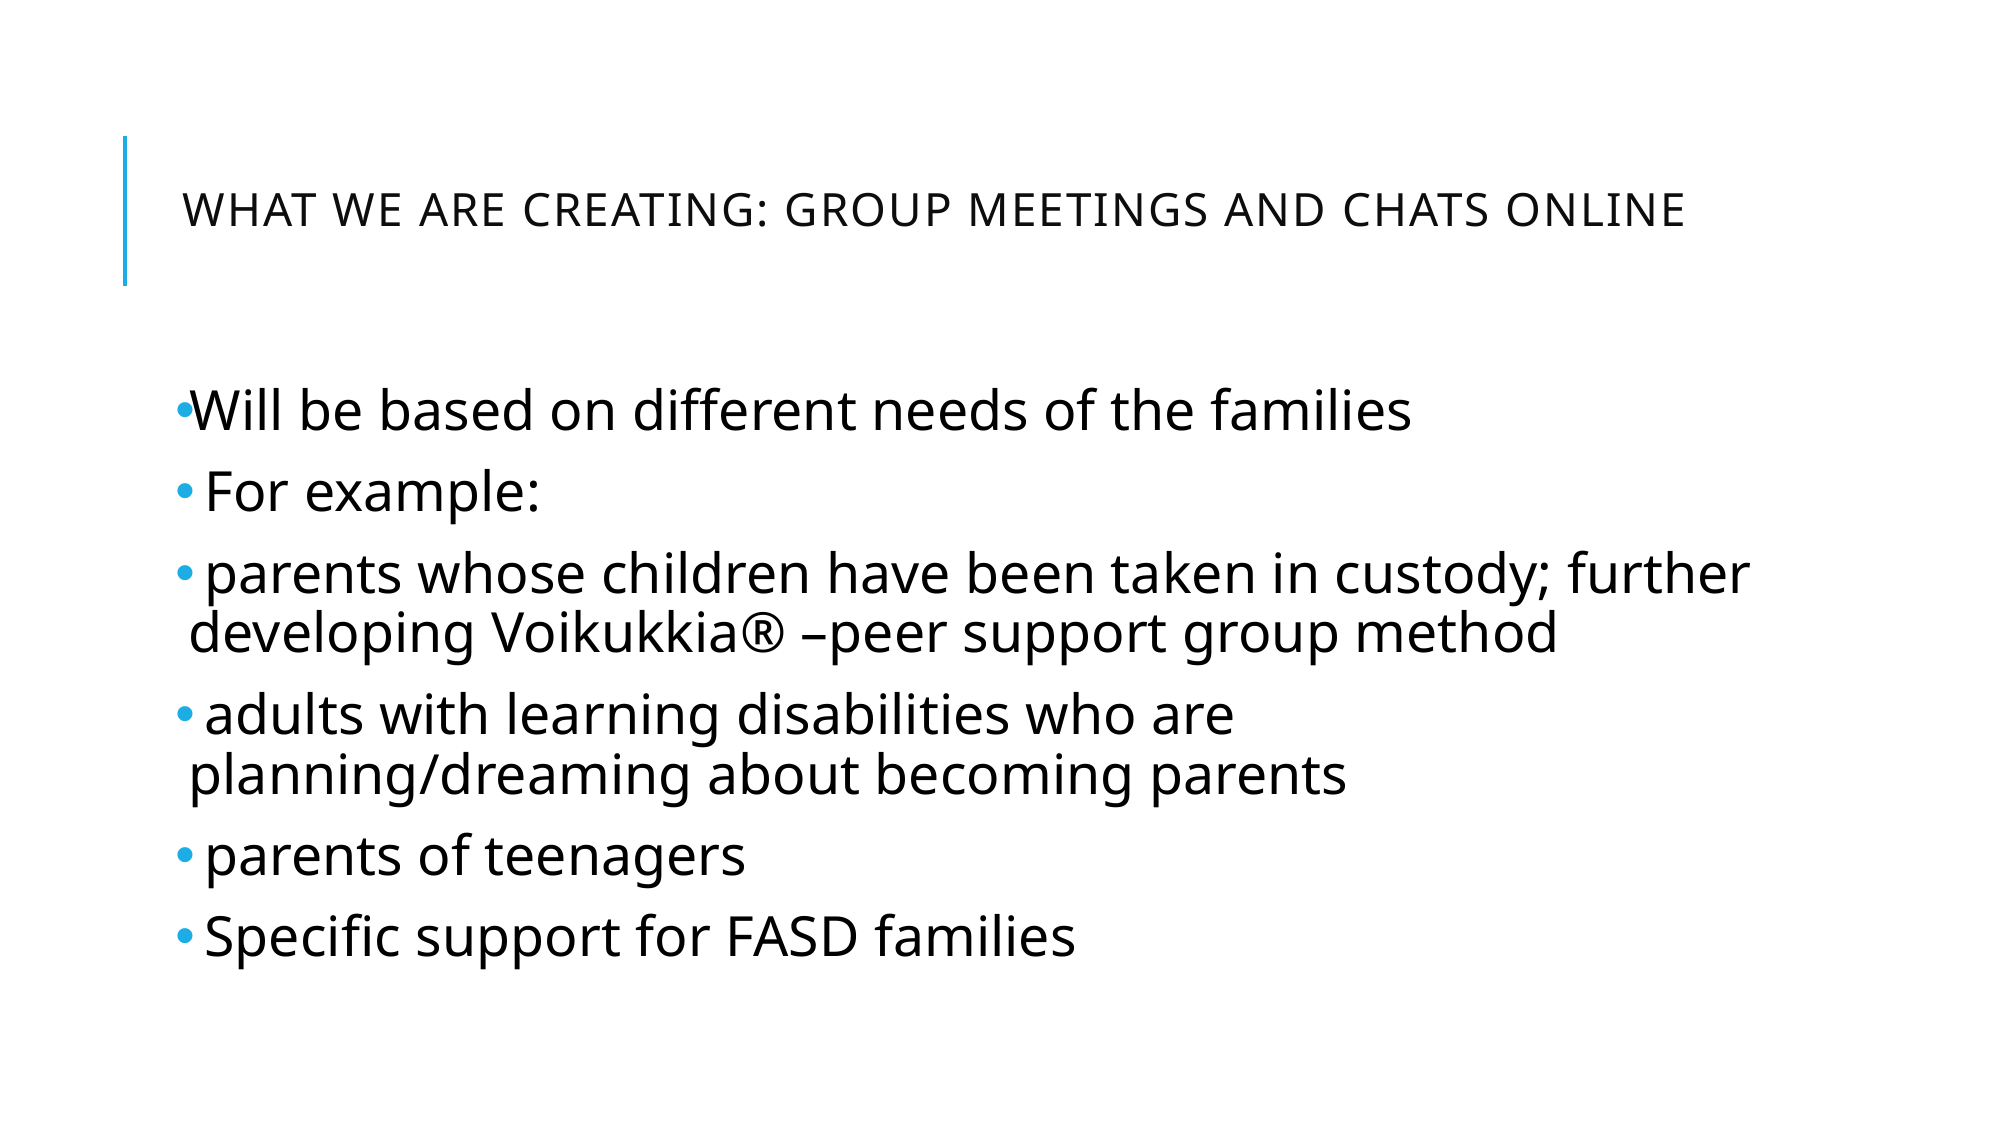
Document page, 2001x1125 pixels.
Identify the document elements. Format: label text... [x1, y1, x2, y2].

list Will be based on different needs of the families For example: parents whose children have been taken in custody; further developing Voikukkia® –peer support group method adults with learning disabilities who are planning/dreaming about becoming parents parents of teenagers Specific support for FASD families [168, 375, 1763, 1035]
title What we are creating: Group meetings and chats online [168, 96, 1763, 342]
